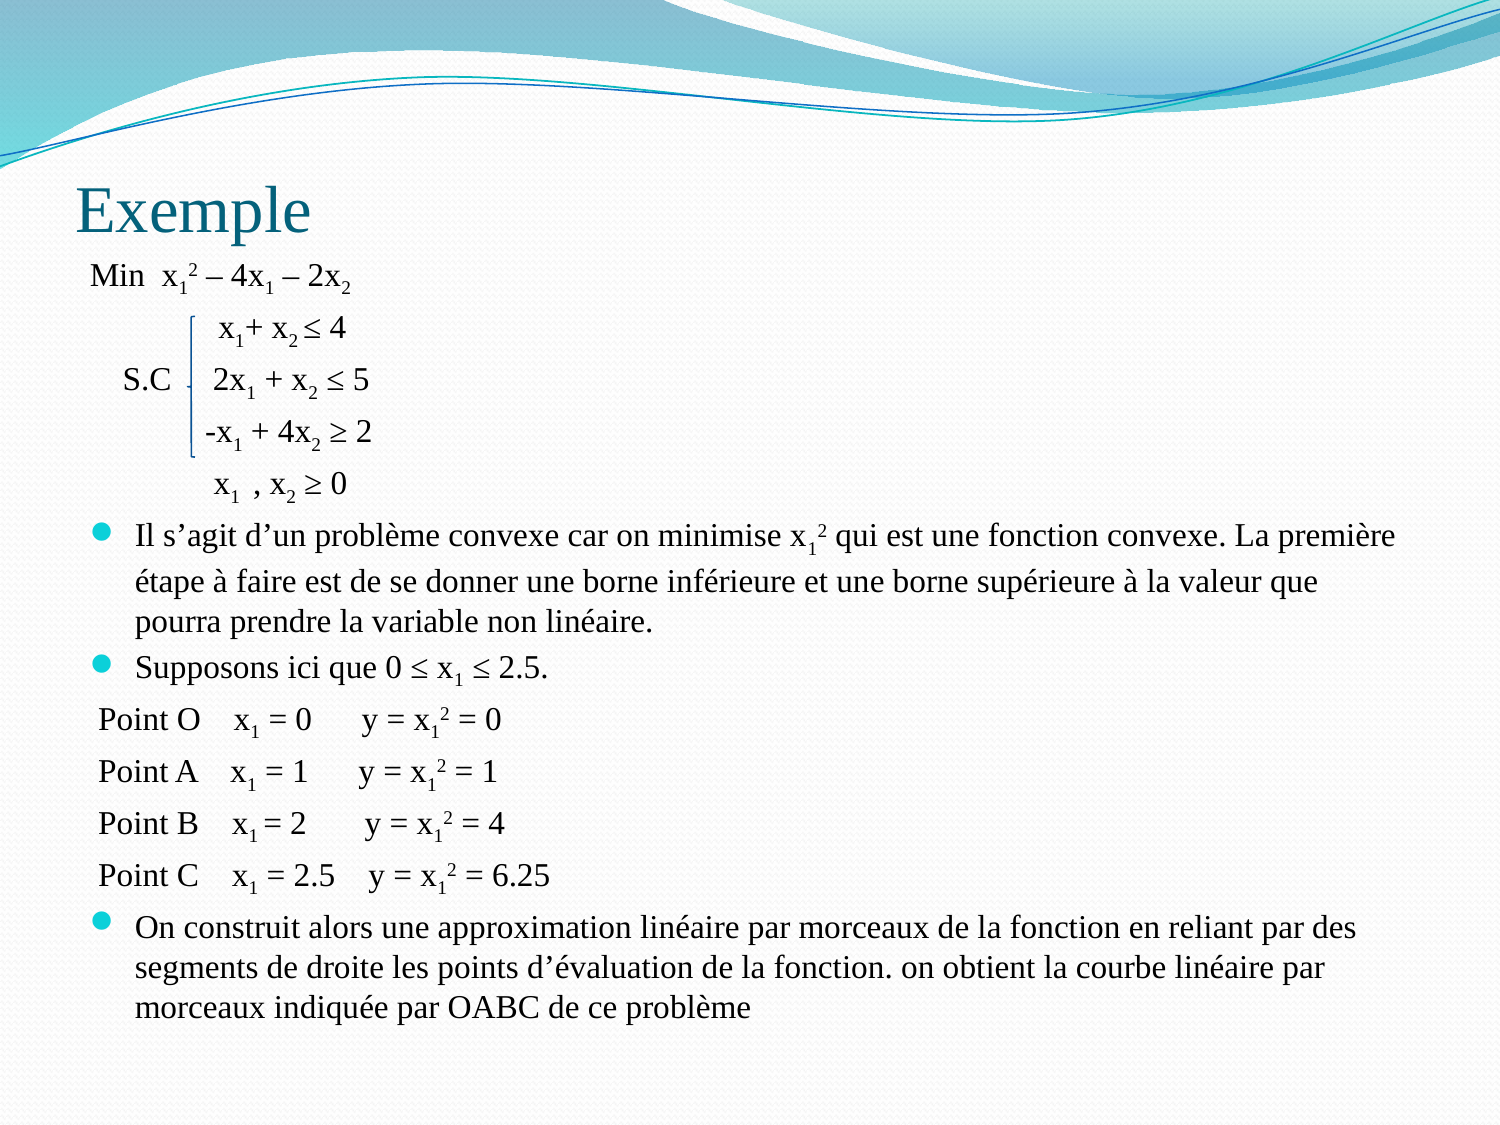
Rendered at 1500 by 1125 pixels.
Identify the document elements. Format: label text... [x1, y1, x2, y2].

title Exemple [75, 115, 1425, 246]
list Min x12 – 4x1 – 2x2 x1+ x2 ≤ 4 S.C 2x1 + x2 ≤ 5 -x1 + 4x2 ≥ 2 x1 , x2 ≥ 0 Il s’agit d’un problème convexe car on minimise x12 qui est une fonction convexe. La première étape à faire est de se donner une borne inférieure et une borne supérieure à la valeur que pourra prendre la variable non linéaire. Supposons ici que 0 ≤ x1 ≤ 2.5. Point O x1 = 0 y = x12 = 0 Point A x1 = 1 y = x12 = 1 Point B x1 = 2 y = x12 = 4 Point C x1 = 2.5 y = x12 = 6.25 On construit alors une approximation linéaire par morceaux de la fonction en reliant par des segments de droite les points d’évaluation de la fonction. on obtient la courbe linéaire par morceaux indiquée par OABC de ce problème [75, 246, 1425, 1038]
text_box [186, 315, 196, 458]
